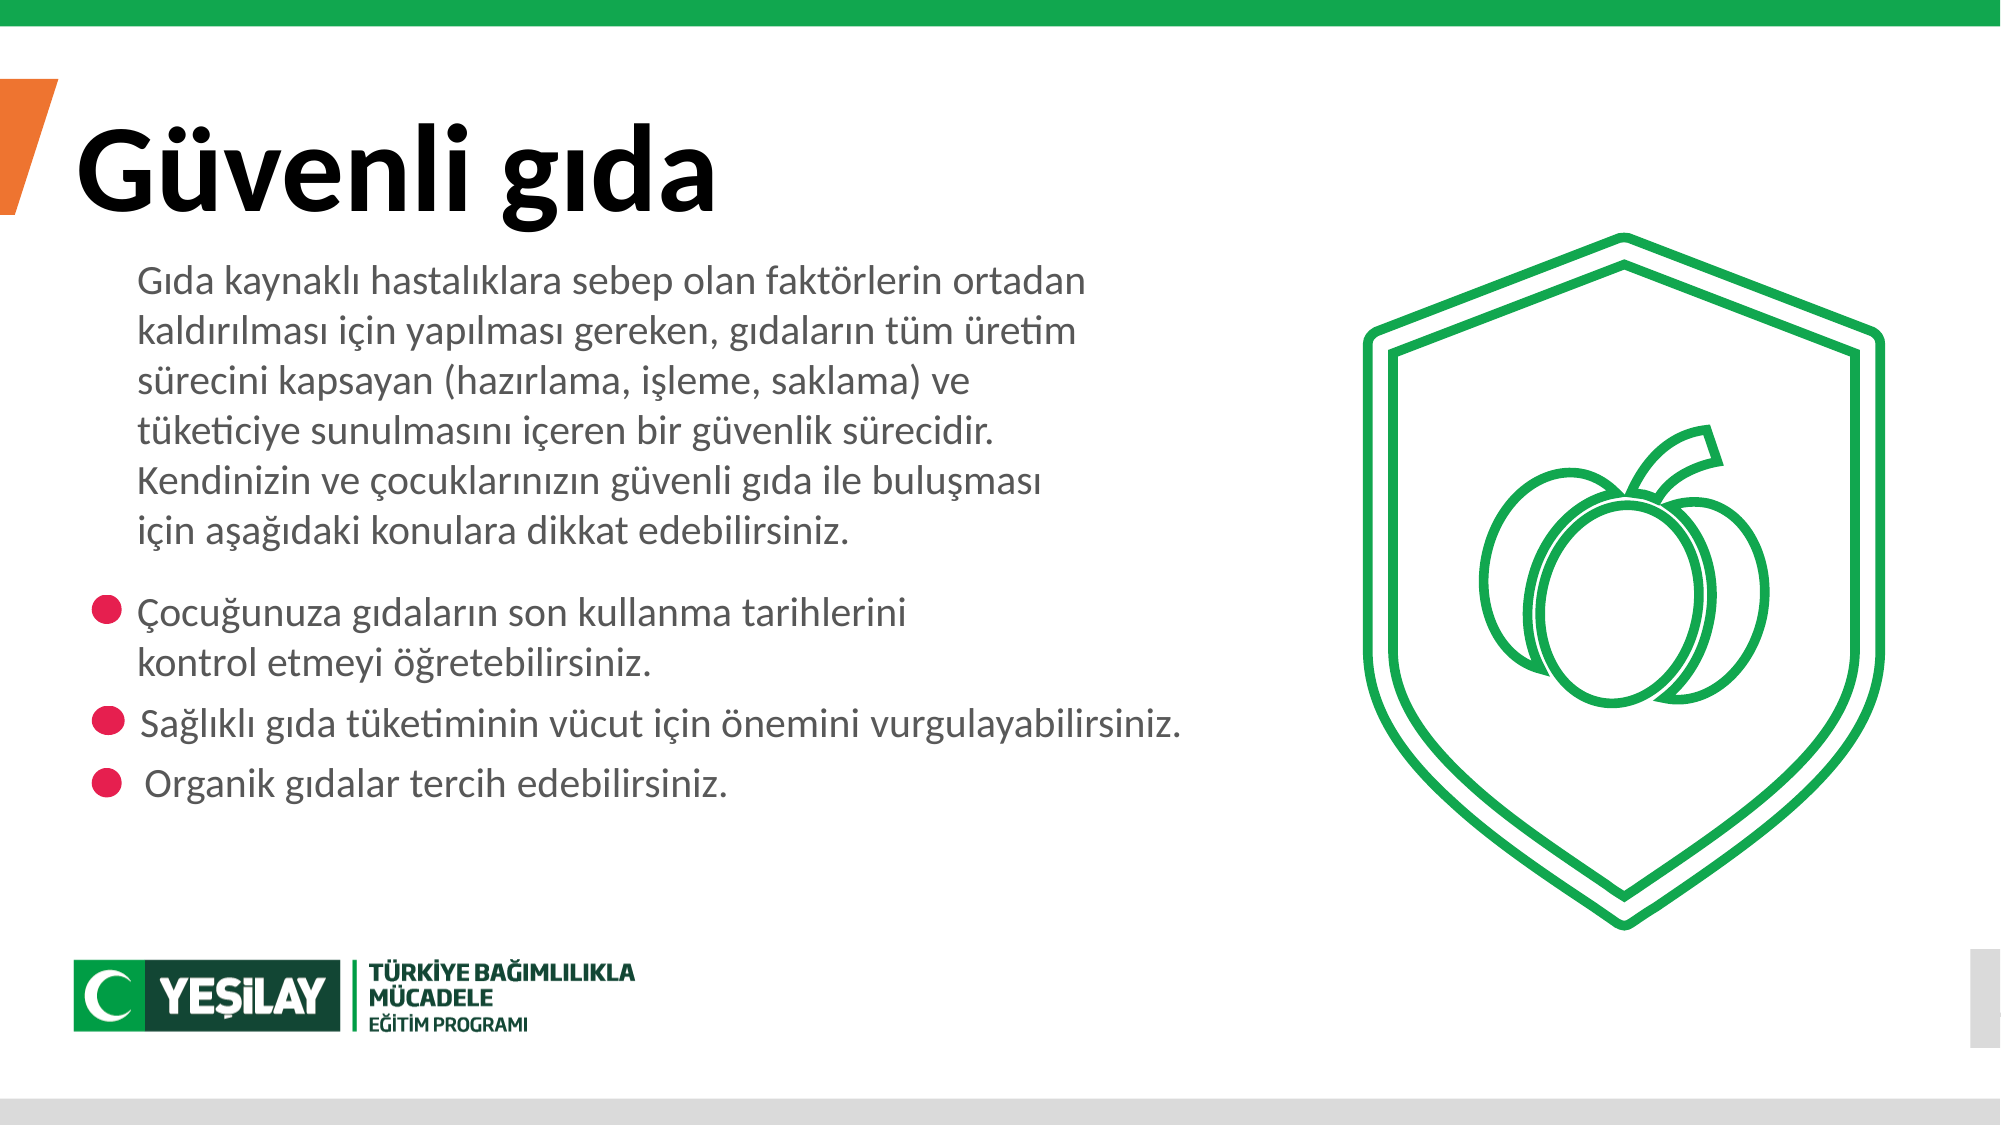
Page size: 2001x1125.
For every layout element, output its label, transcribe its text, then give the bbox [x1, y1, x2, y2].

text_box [90, 577, 1281, 694]
text_box [0, 78, 59, 215]
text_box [90, 688, 1218, 754]
picture [1362, 231, 1886, 932]
text_box Gıda kaynaklı hastalıklara sebep olan faktörlerin ortadan kaldırılması için yapılması gereken, gıdaların tüm üretim sürecini kapsayan (hazırlama, işleme, saklama) ve tüketiciye sunulmasını içeren bir güvenlik sürecidir. Kendinizin ve çocuklarınızın güvenli gıda ile buluşması için aşağıdaki konulara dikkat edebilirsiniz. [122, 245, 1114, 561]
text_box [90, 748, 748, 815]
text_box Güvenli gıda [62, 78, 736, 244]
picture [67, 949, 643, 1048]
